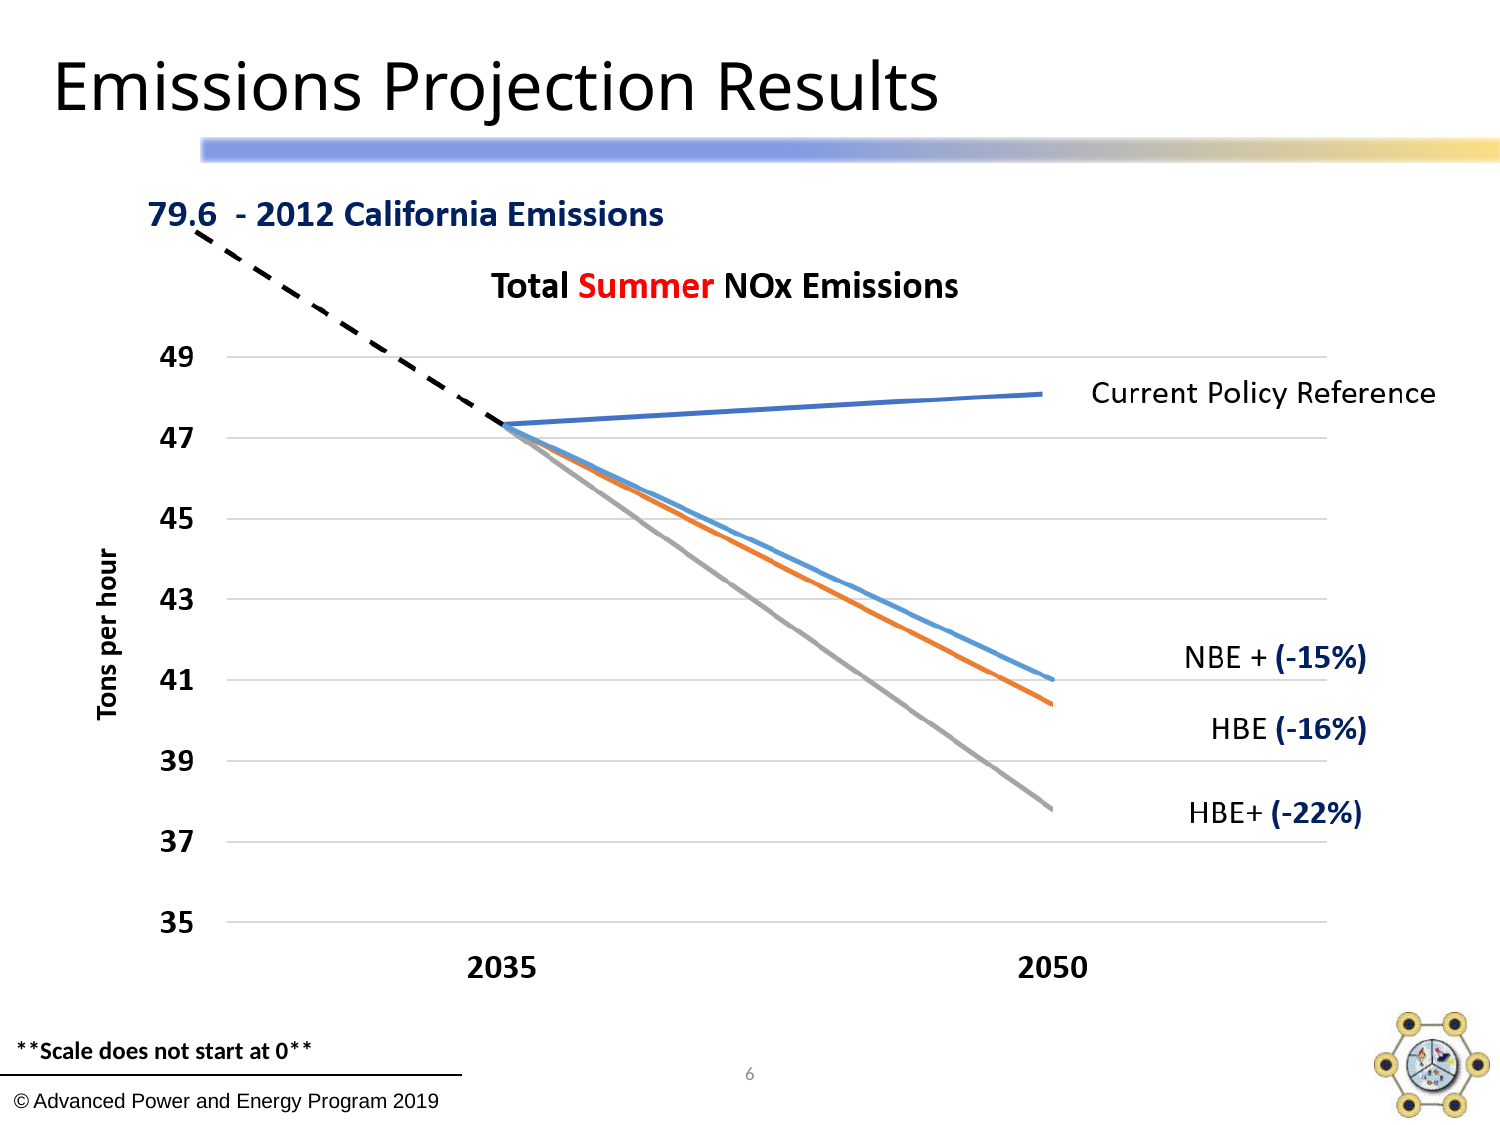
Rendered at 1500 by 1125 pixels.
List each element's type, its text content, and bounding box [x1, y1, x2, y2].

text_box Emissions Projection Results [37, 18, 1463, 149]
slide_number 6 [581, 1042, 919, 1103]
picture [1374, 1012, 1490, 1118]
picture [12, 169, 1446, 996]
text_box **Scale does not start at 0** [0, 1027, 476, 1072]
